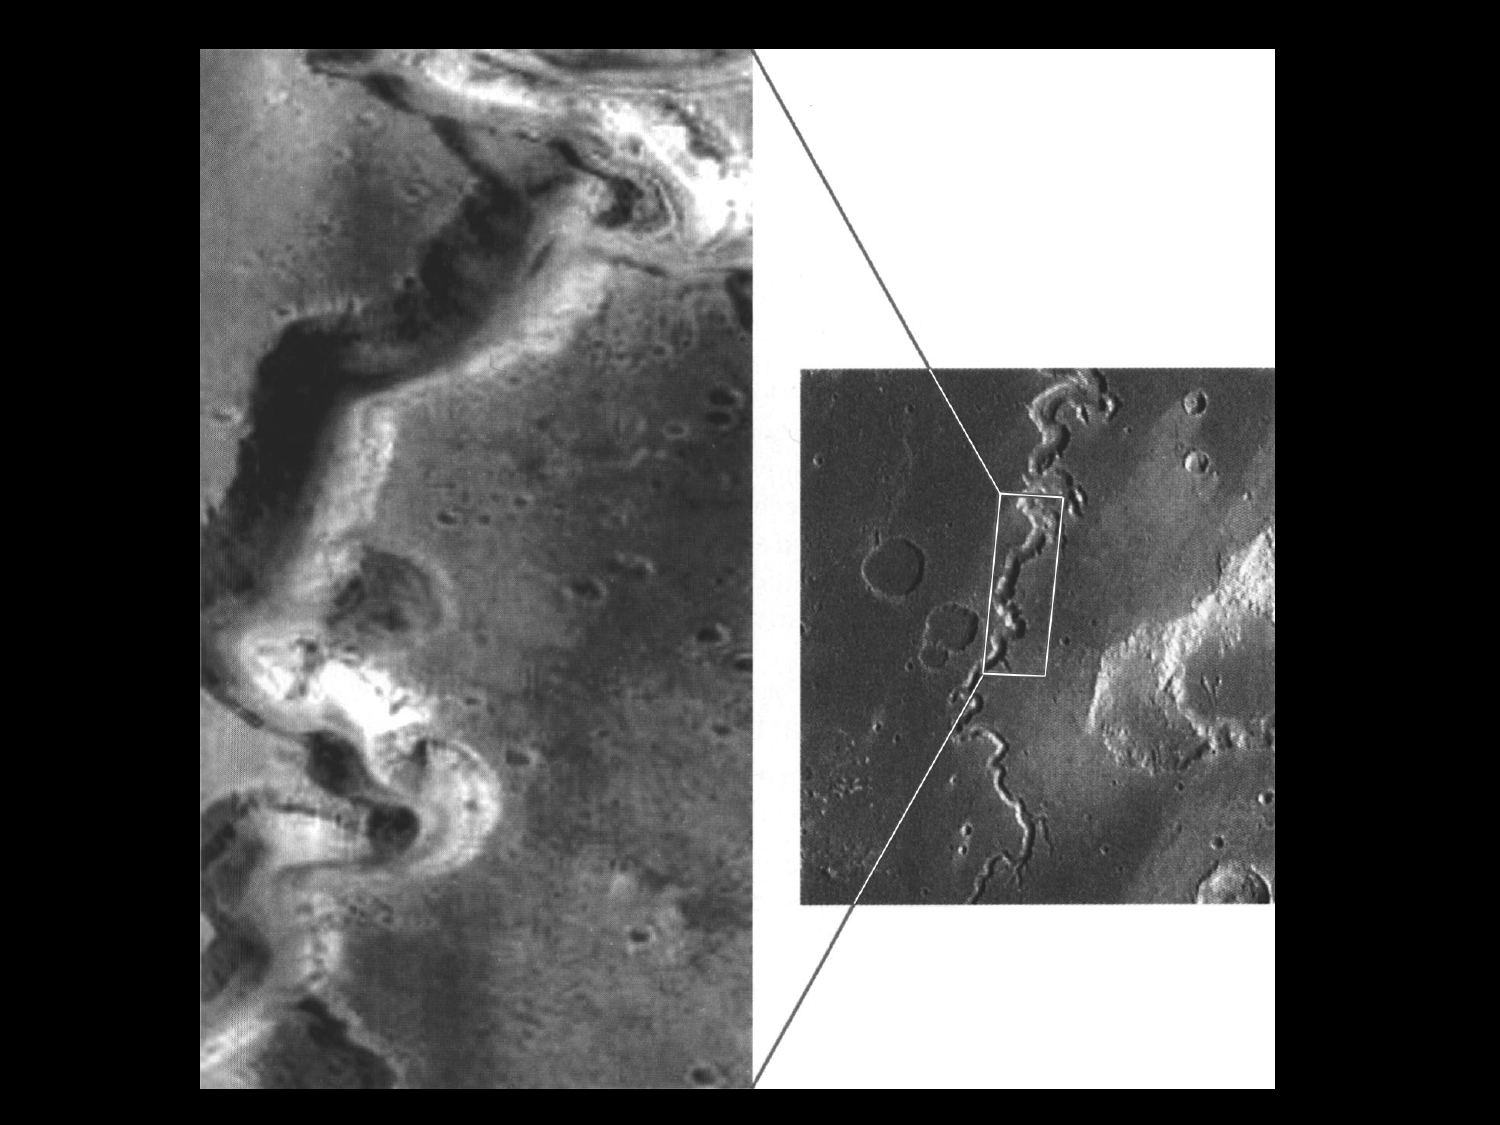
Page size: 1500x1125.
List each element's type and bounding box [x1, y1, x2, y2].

picture [199, 49, 1275, 1089]
